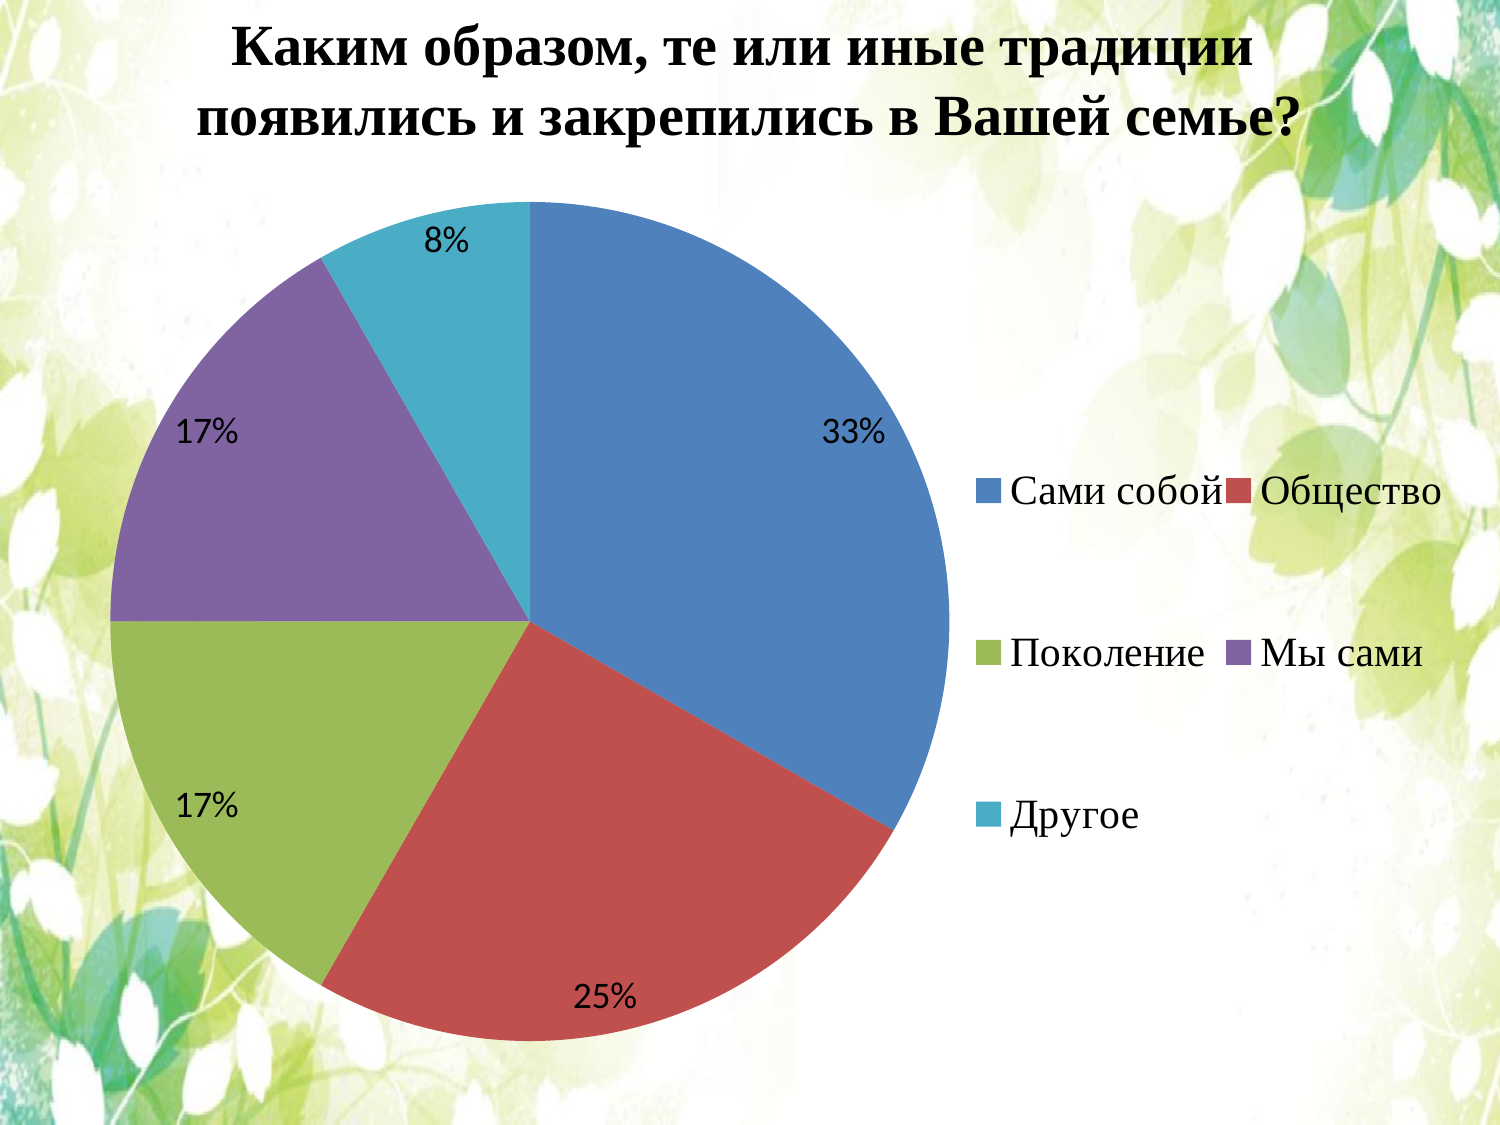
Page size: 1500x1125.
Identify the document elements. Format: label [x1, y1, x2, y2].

chart [0, 184, 1448, 1059]
picture [0, 0, 1500, 1125]
